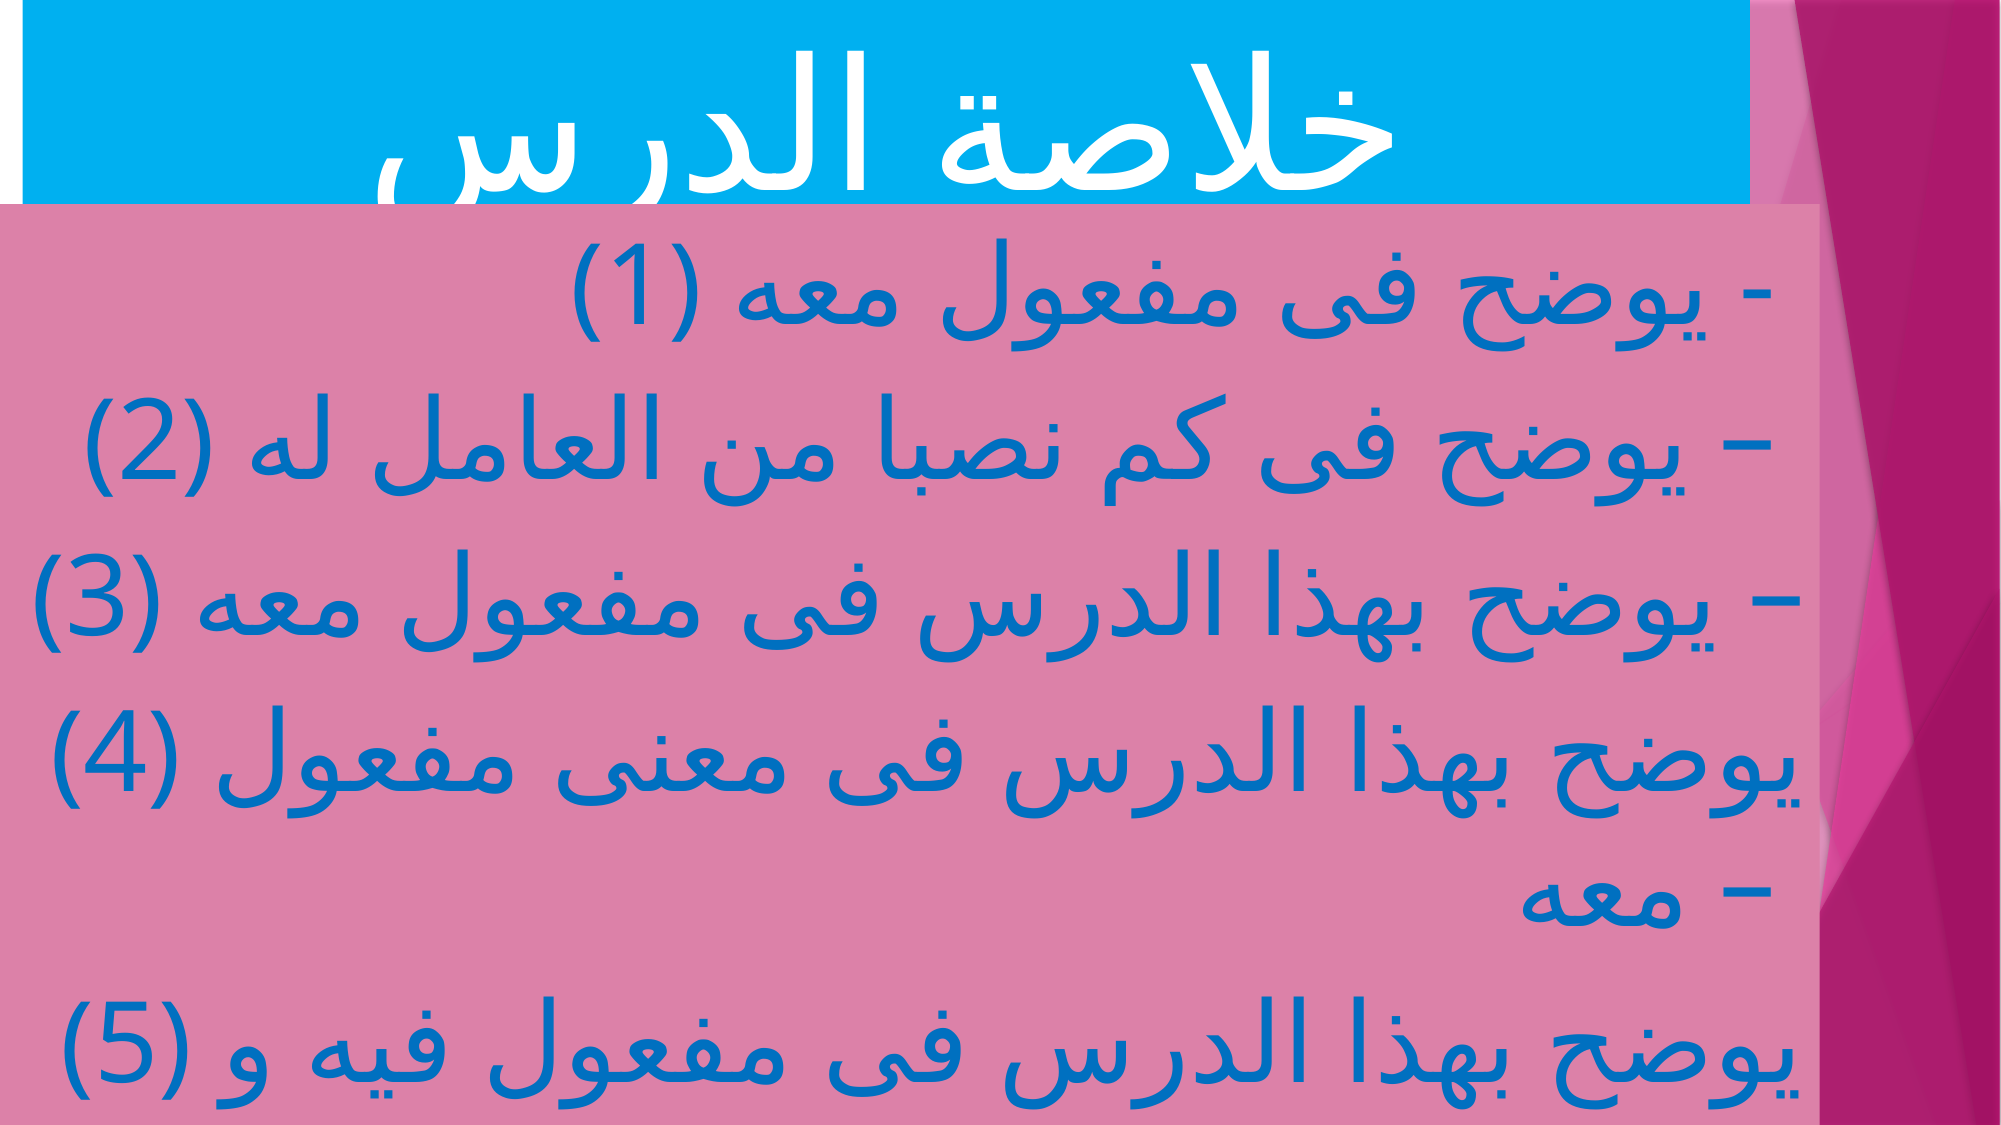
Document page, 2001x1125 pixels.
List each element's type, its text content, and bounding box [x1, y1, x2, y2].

title خلاصة الدرس (সারসংক্ষেপ) [22, 0, 1750, 204]
list (1) يوضح فى مفعول معه - (2) يوضح فى كم نصبا من العامل له – (3) يوضح بهذا الدرس فى مفعول معه – (4) يوضح بهذا الدرس فى معنى مفعول معه – (5) يوضح بهذا الدرس فى مفعول فيه و معه و له [0, 204, 1820, 1125]
